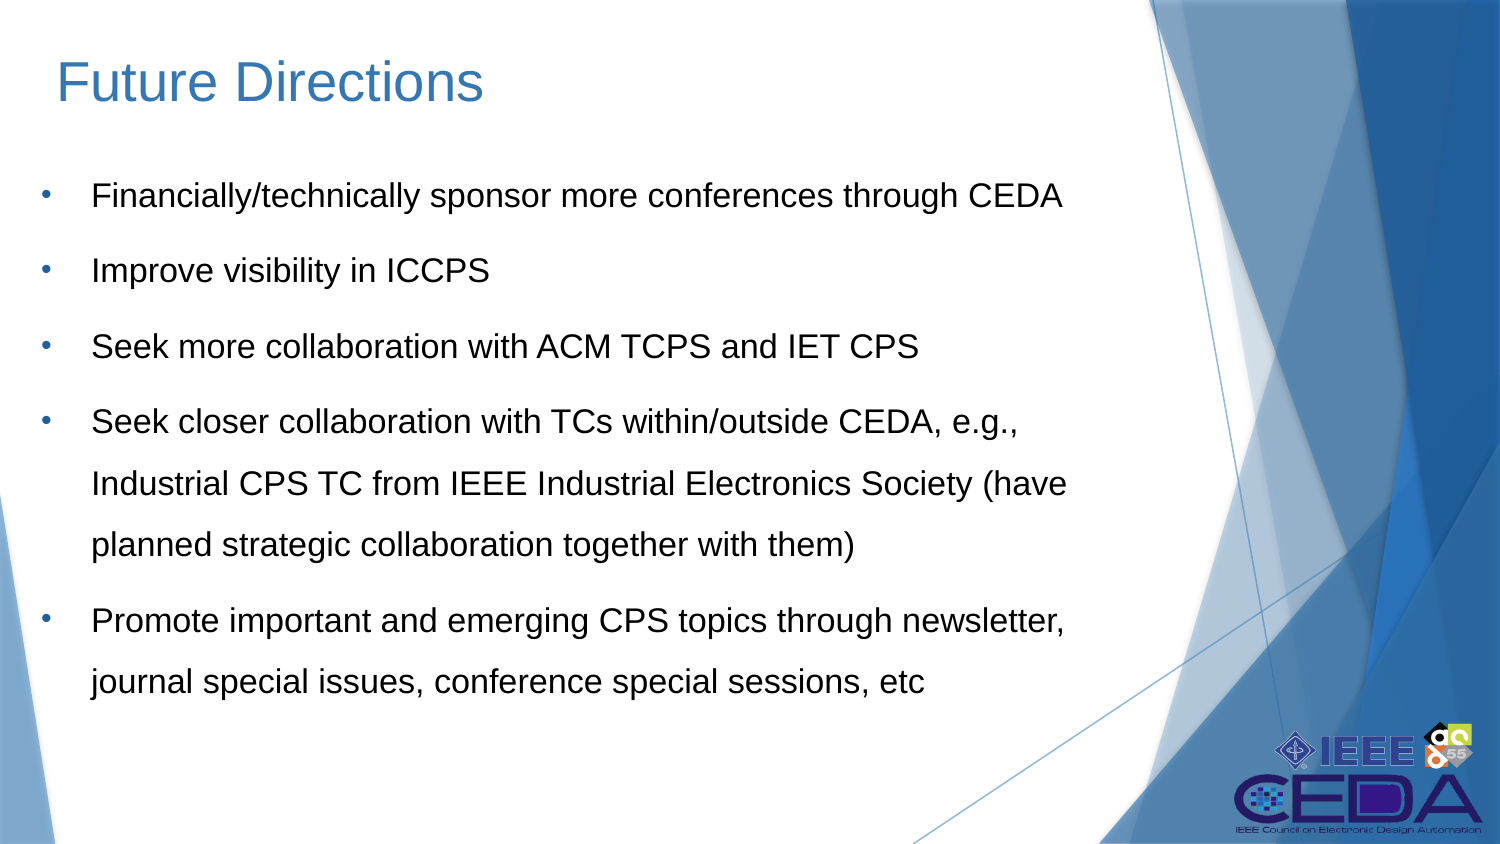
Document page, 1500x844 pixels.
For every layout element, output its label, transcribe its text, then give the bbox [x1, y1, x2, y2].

picture [1234, 774, 1483, 834]
list Financially/technically sponsor more conferences through CEDA Improve visibility in ICCPS Seek more collaboration with ACM TCPS and IET CPS Seek closer collaboration with TCs within/outside CEDA, e.g., Industrial CPS TC from IEEE Industrial Electronics Society (have planned strategic collaboration together with them) Promote important and emerging CPS topics through newsletter, journal special issues, conference special sessions, etc [29, 147, 1088, 717]
picture [1422, 721, 1474, 769]
title Future Directions [44, 39, 1103, 119]
picture [1274, 728, 1415, 772]
